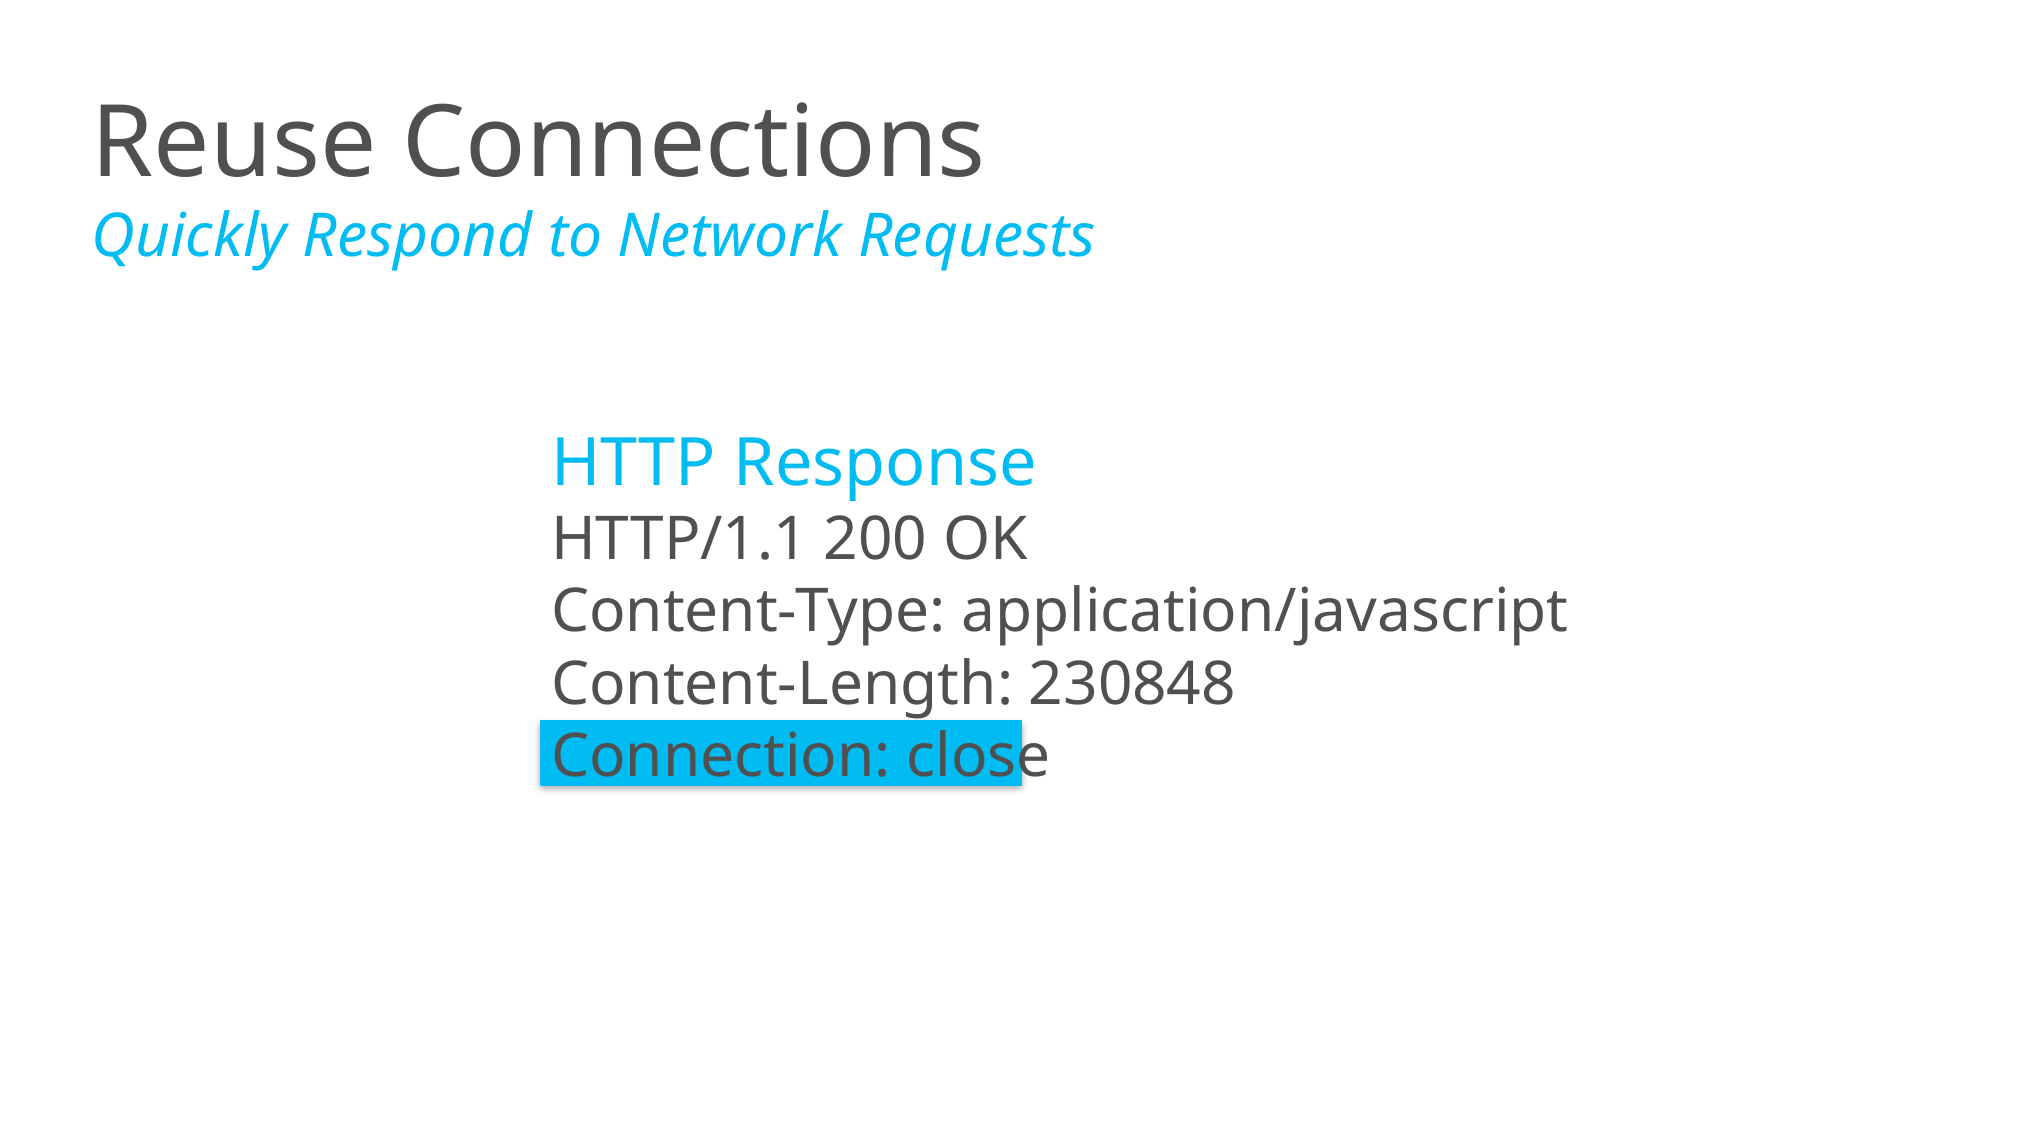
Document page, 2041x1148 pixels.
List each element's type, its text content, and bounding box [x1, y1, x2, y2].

text_box [540, 720, 551, 786]
text_box HTTP Response HTTP/1.1 200 OK Content-Type: application/javascript Content-Length: 230848 Connection: close [551, 418, 1729, 1015]
text_box Reuse Connections Quickly Respond to Network Requests [91, 76, 1928, 198]
